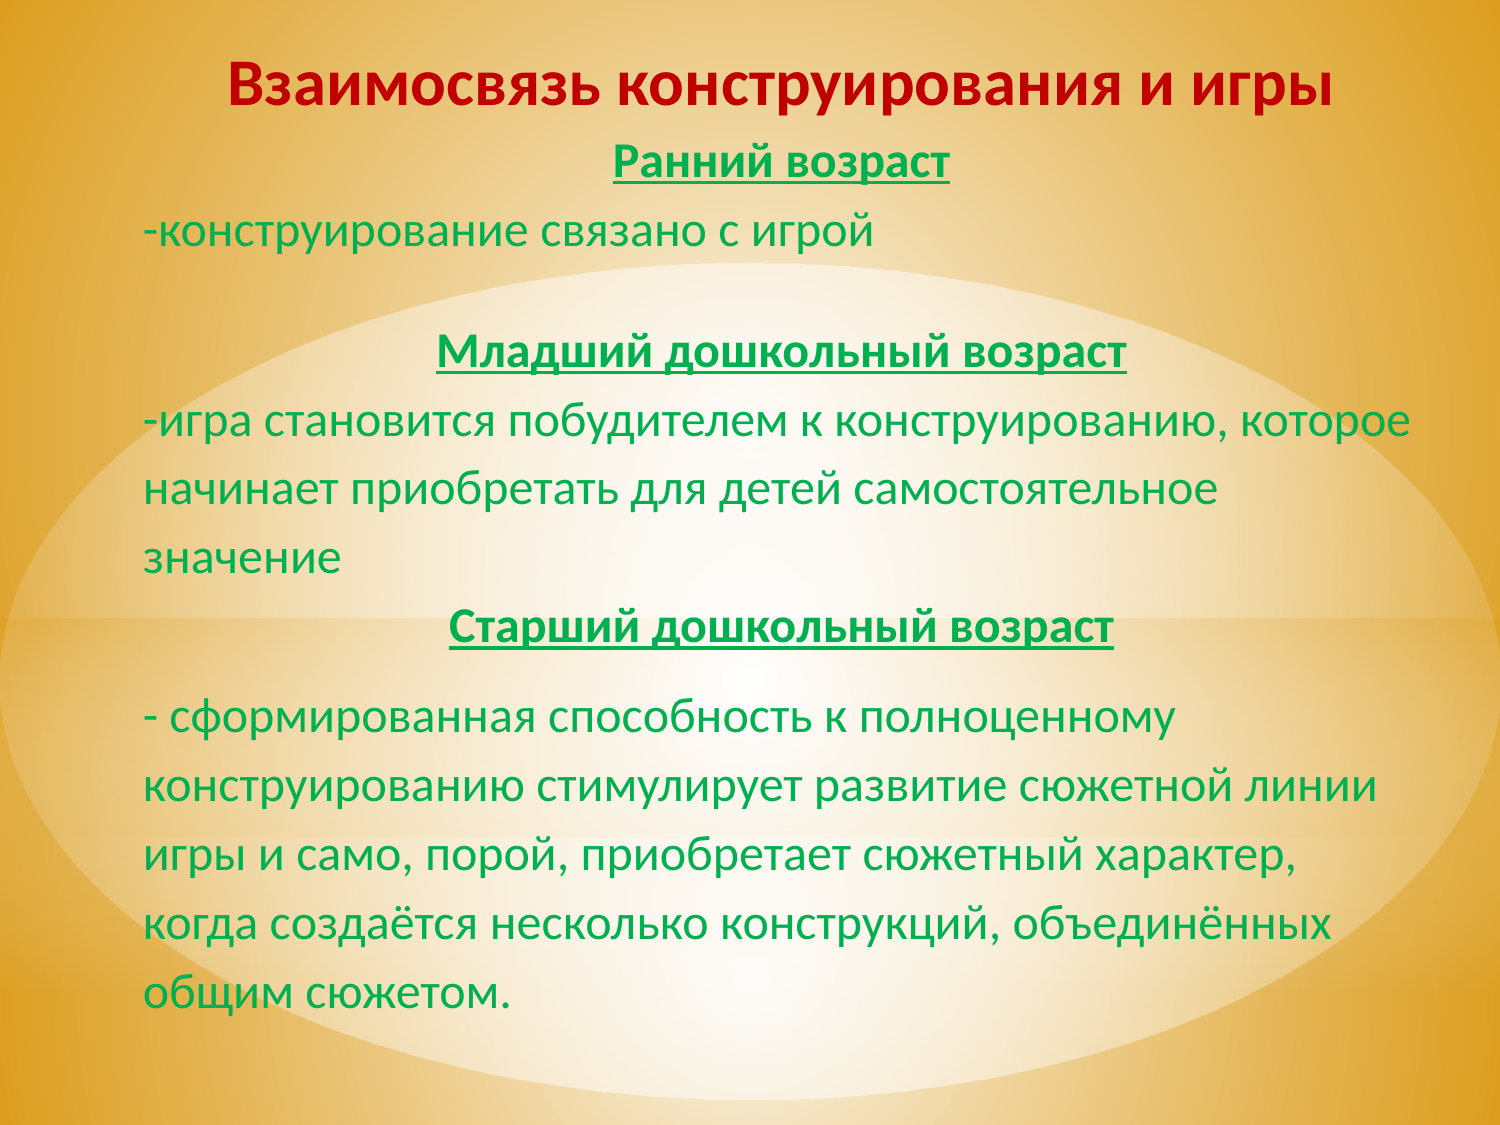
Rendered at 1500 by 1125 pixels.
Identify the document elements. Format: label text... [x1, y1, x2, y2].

text_box Взаимосвязь конструирования и игры Ранний возраст -конструирование связано с игрой Младший дошкольный возраст -игра становится побудителем к конструированию, которое начинает приобретать для детей самостоятельное значение Старший дошкольный возраст - сформированная способность к полноценному конструированию стимулирует развитие сюжетной линии игры и само, порой, приобретает сюжетный характер, когда создаётся несколько конструкций, объединённых общим сюжетом. [53, 19, 1436, 1027]
